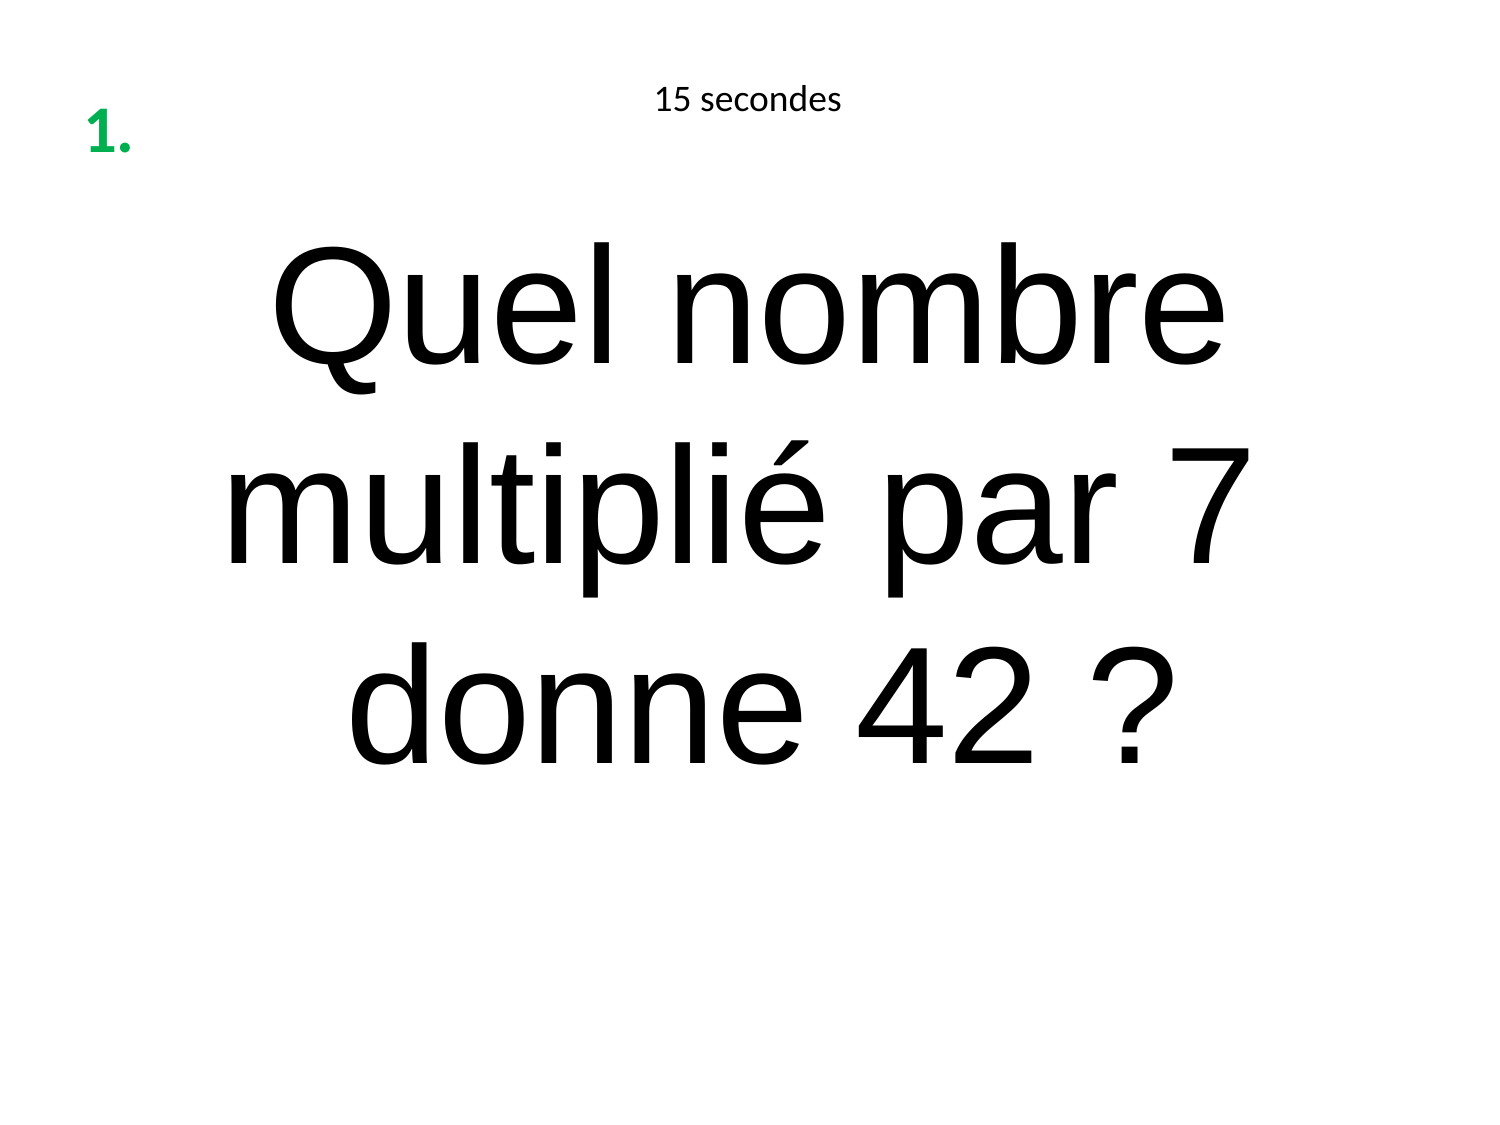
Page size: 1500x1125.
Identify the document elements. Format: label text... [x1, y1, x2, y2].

text_box 15 secondes [525, 66, 971, 127]
text_box 1. [68, 78, 187, 174]
text_box Quel nombre multiplié par 7 donne 42 ? [68, 189, 1458, 804]
